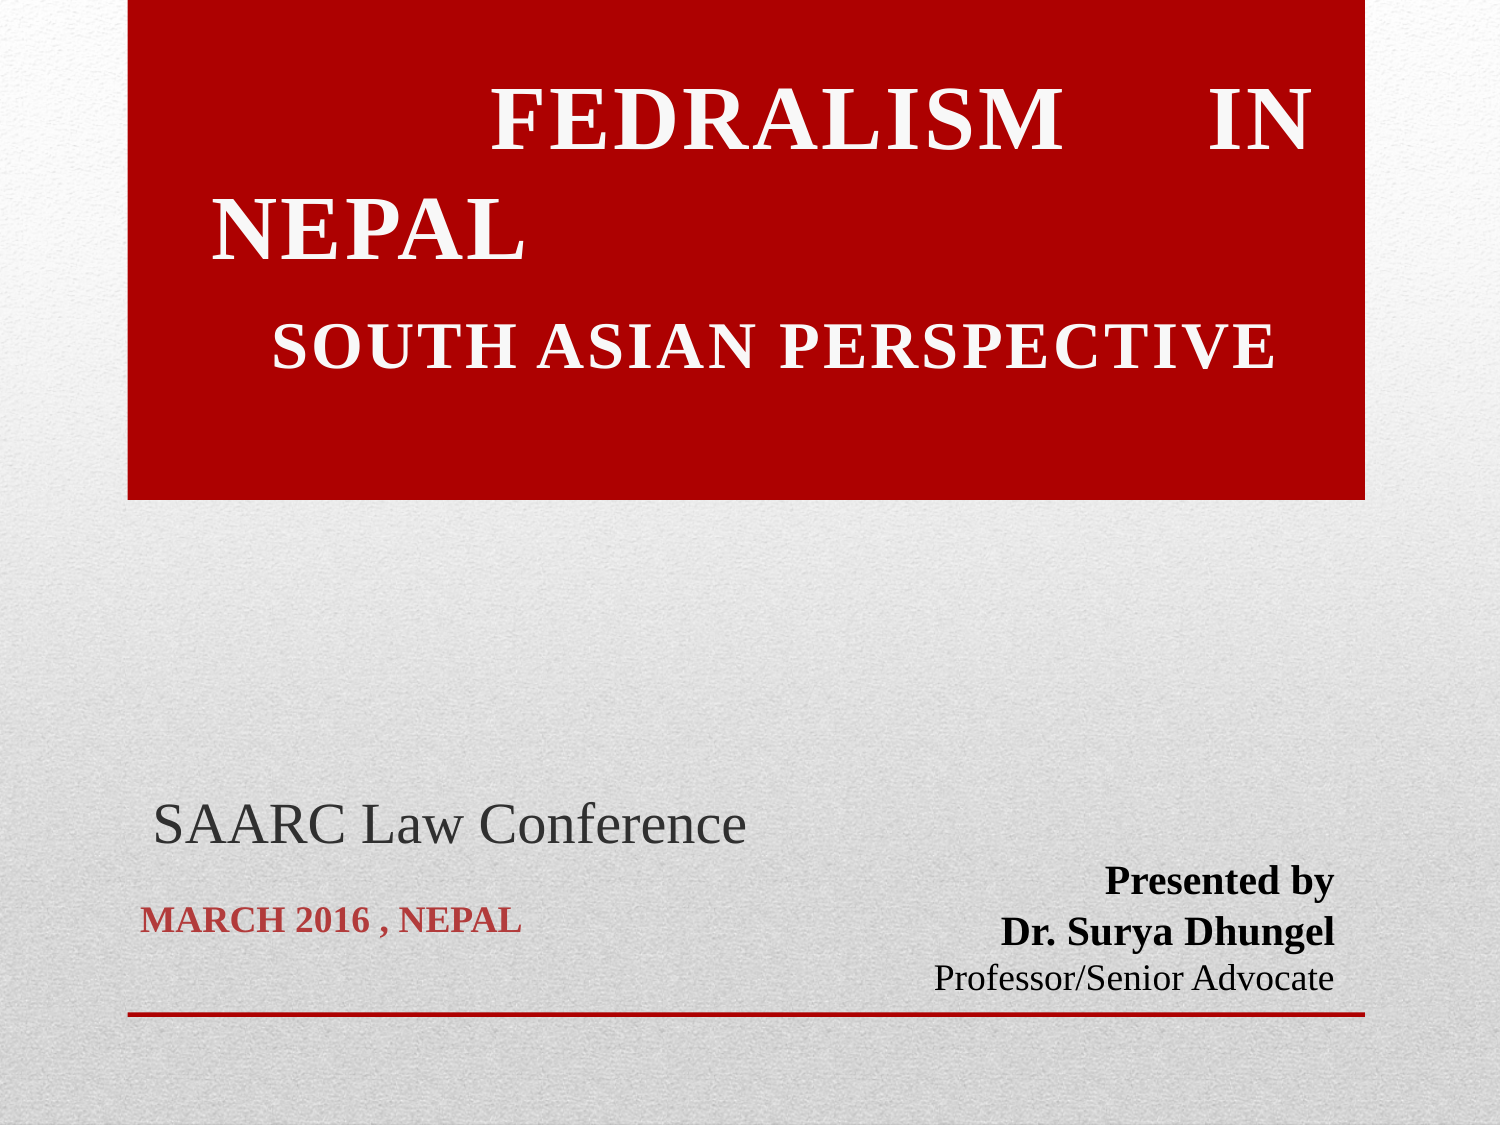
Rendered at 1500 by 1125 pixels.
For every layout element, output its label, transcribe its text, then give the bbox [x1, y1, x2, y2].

text_box march 2016 , Nepal [125, 887, 550, 993]
subtitle SAARC Law Conference [137, 777, 1263, 941]
text_box FEDRALISM IN NEPAL SOUTH ASIAN PERSPECTIVE [196, 49, 1332, 285]
text_box Presented by Dr. Surya Dhungel Professor/Senior Advocate [887, 845, 1350, 1006]
